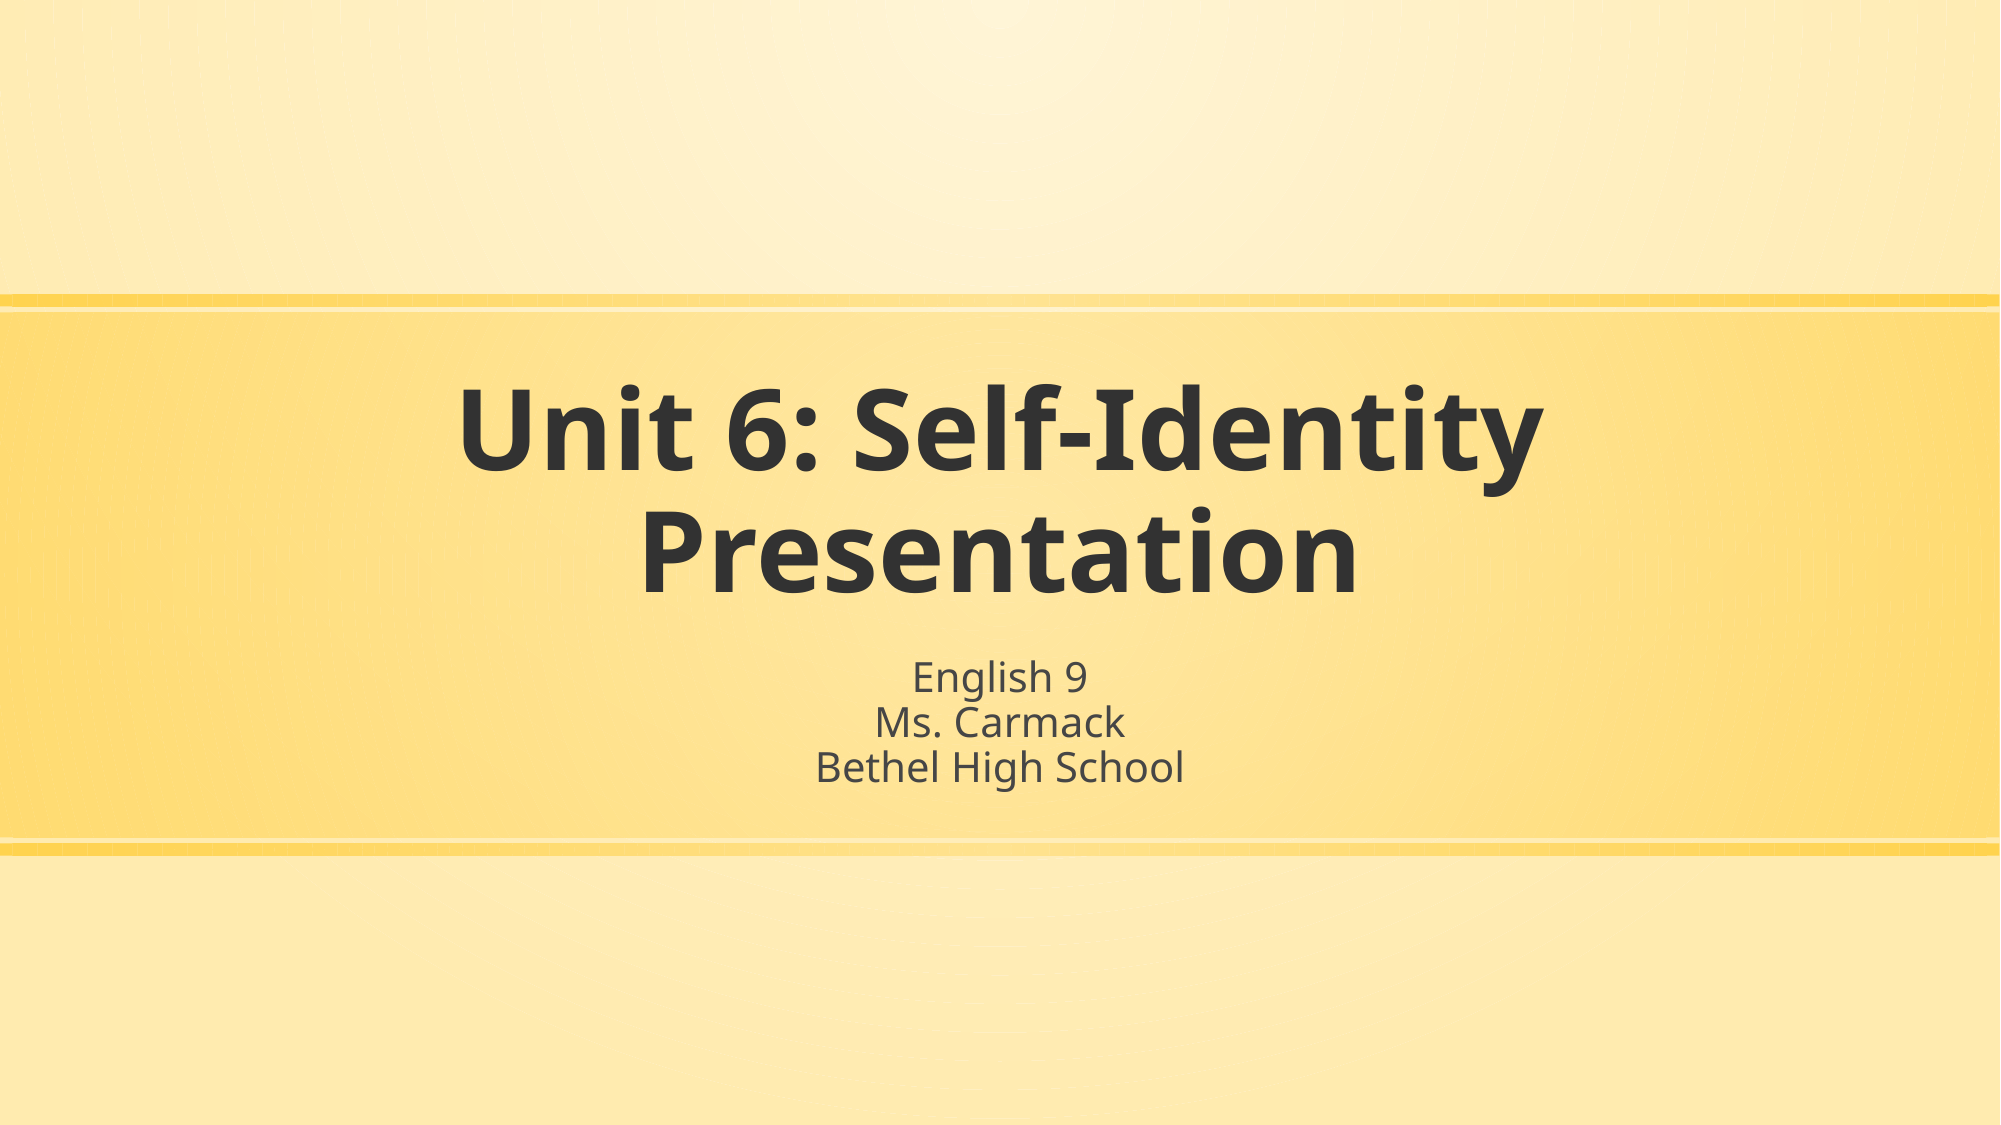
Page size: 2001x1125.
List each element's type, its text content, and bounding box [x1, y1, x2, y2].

subtitle English 9 Ms. Carmack Bethel High School [212, 649, 1788, 800]
title Unit 6: Self-Identity Presentation [212, 341, 1788, 624]
